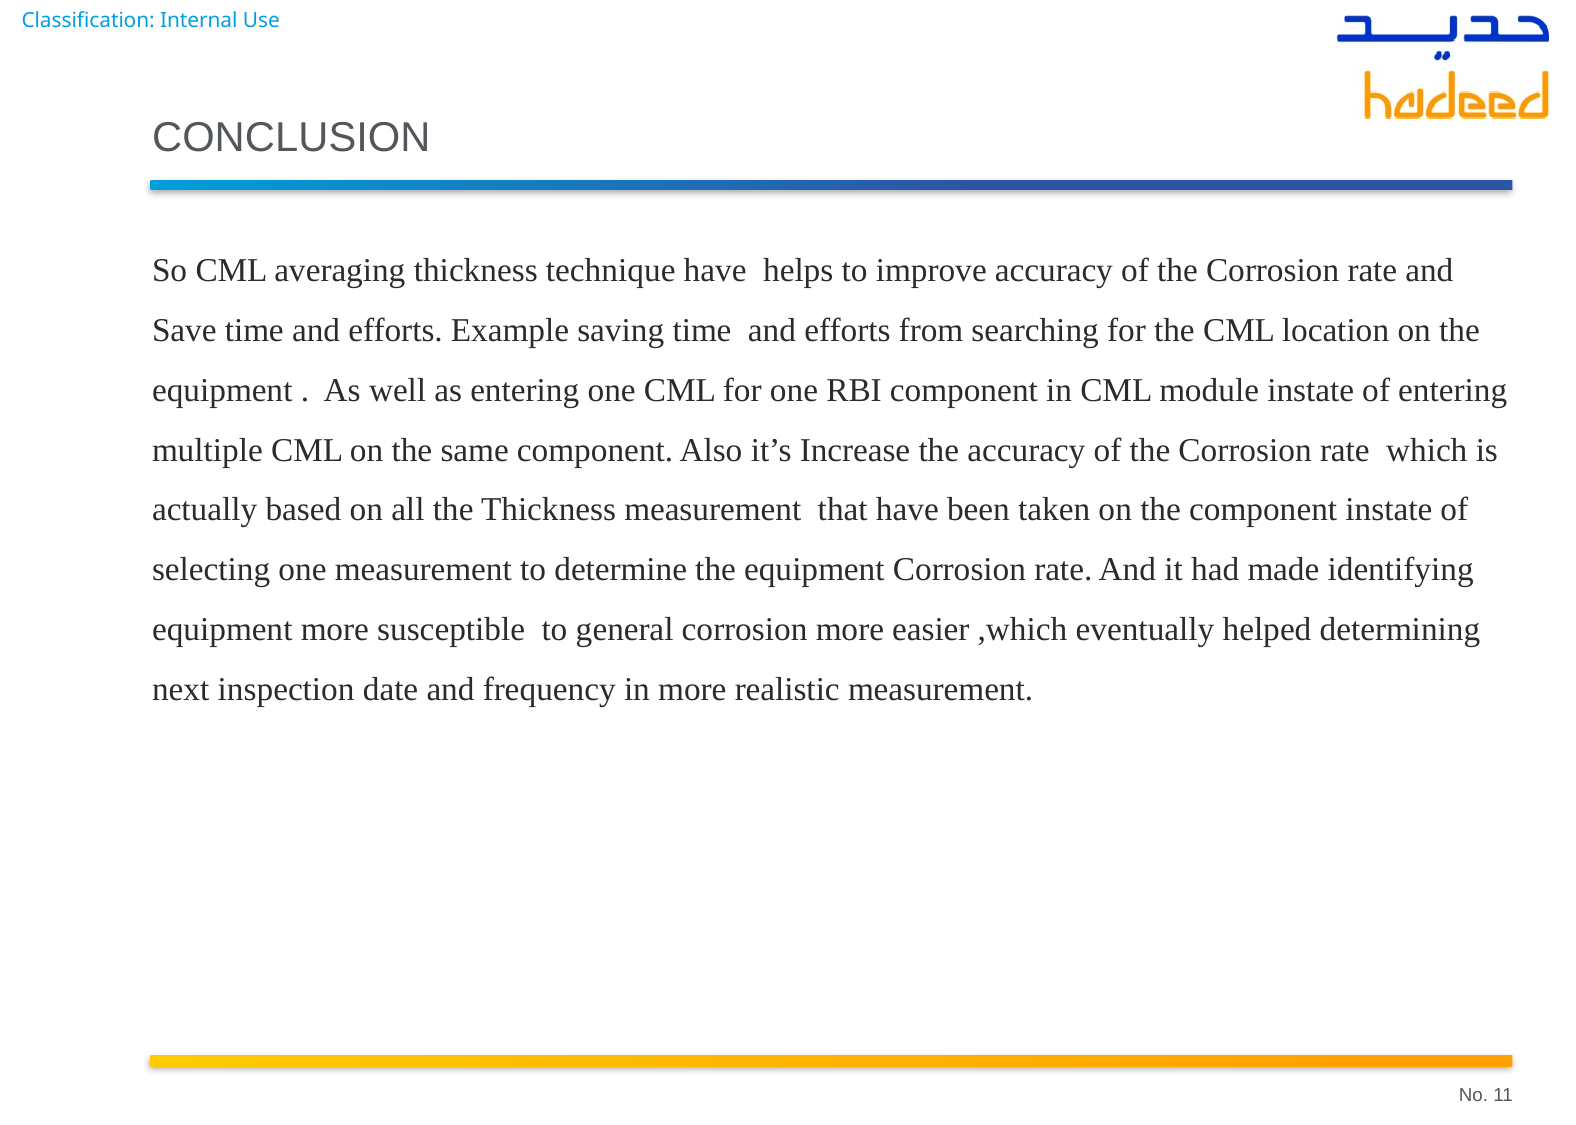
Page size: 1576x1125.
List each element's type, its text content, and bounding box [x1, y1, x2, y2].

picture [1335, 14, 1549, 119]
list So CML averaging thickness technique have helps to improve accuracy of the Corrosion rate and Save time and efforts. Example saving time and efforts from searching for the CML location on the equipment . As well as entering one CML for one RBI component in CML module instate of entering multiple CML on the same component. Also it’s Increase the accuracy of the Corrosion rate which is actually based on all the Thickness measurement that have been taken on the component instate of selecting one measurement to determine the equipment Corrosion rate. And it had made identifying equipment more susceptible to general corrosion more easier ,which eventually helped determining next inspection date and frequency in more realistic measurement. [151, 227, 1513, 1006]
title CONCLUSION [152, 66, 1353, 162]
